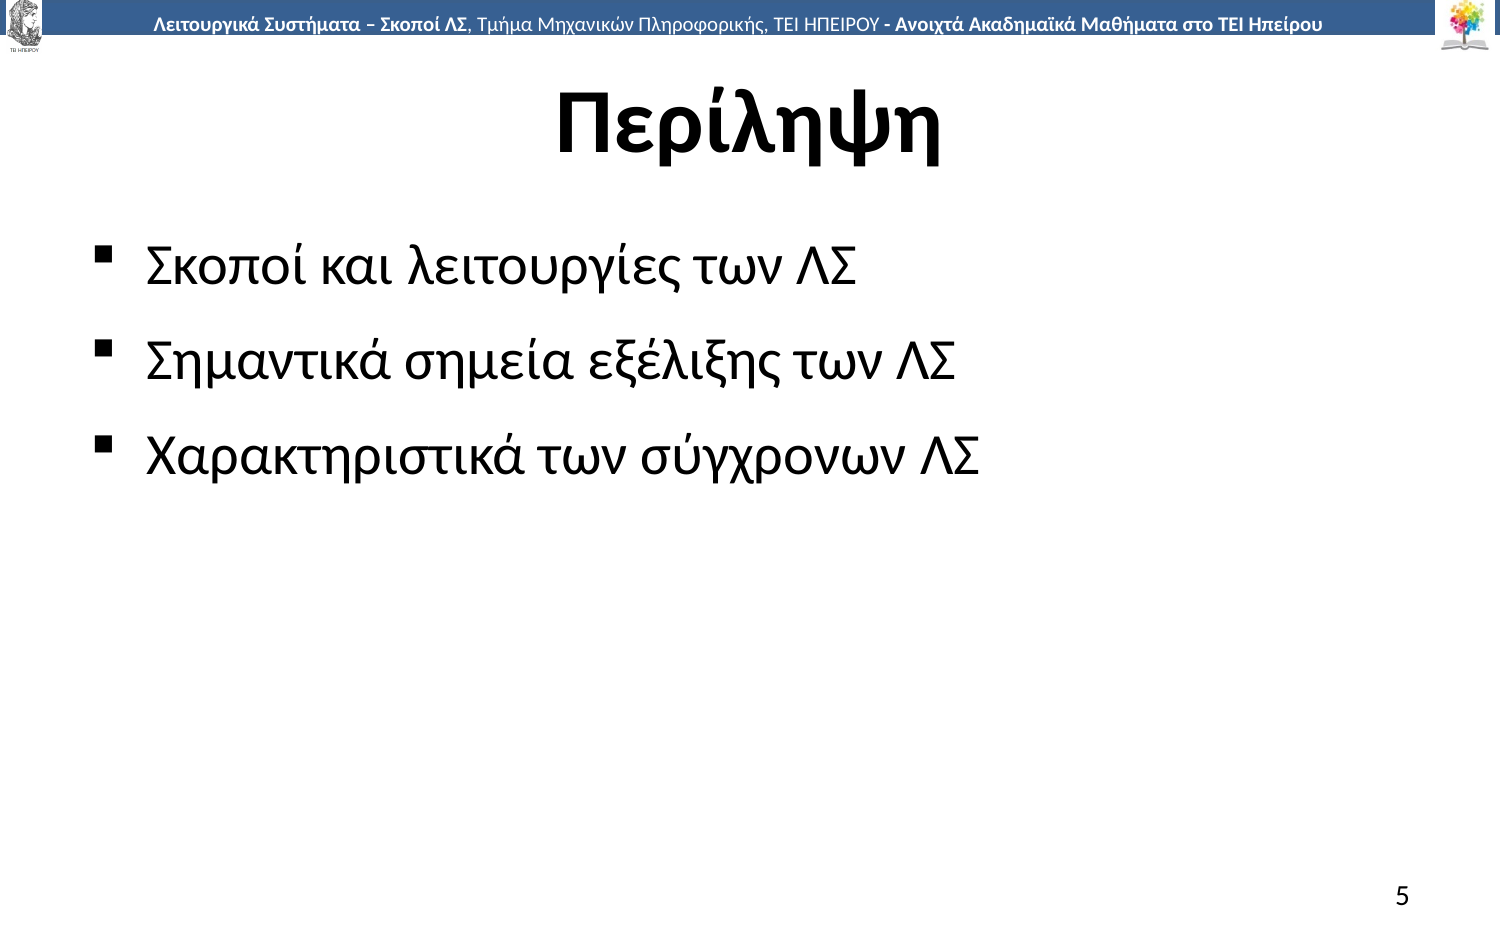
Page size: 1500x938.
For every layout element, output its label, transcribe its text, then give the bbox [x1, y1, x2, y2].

slide_number 5 [1074, 868, 1425, 919]
picture [6, 0, 42, 54]
title Περίληψη [75, 37, 1425, 194]
list Σκοποί και λειτουργίες των ΛΣ Σημαντικά σημεία εξέλιξης των ΛΣ Χαρακτηριστικά των σύγχρονων ΛΣ [75, 218, 1425, 838]
picture [1435, 0, 1495, 52]
